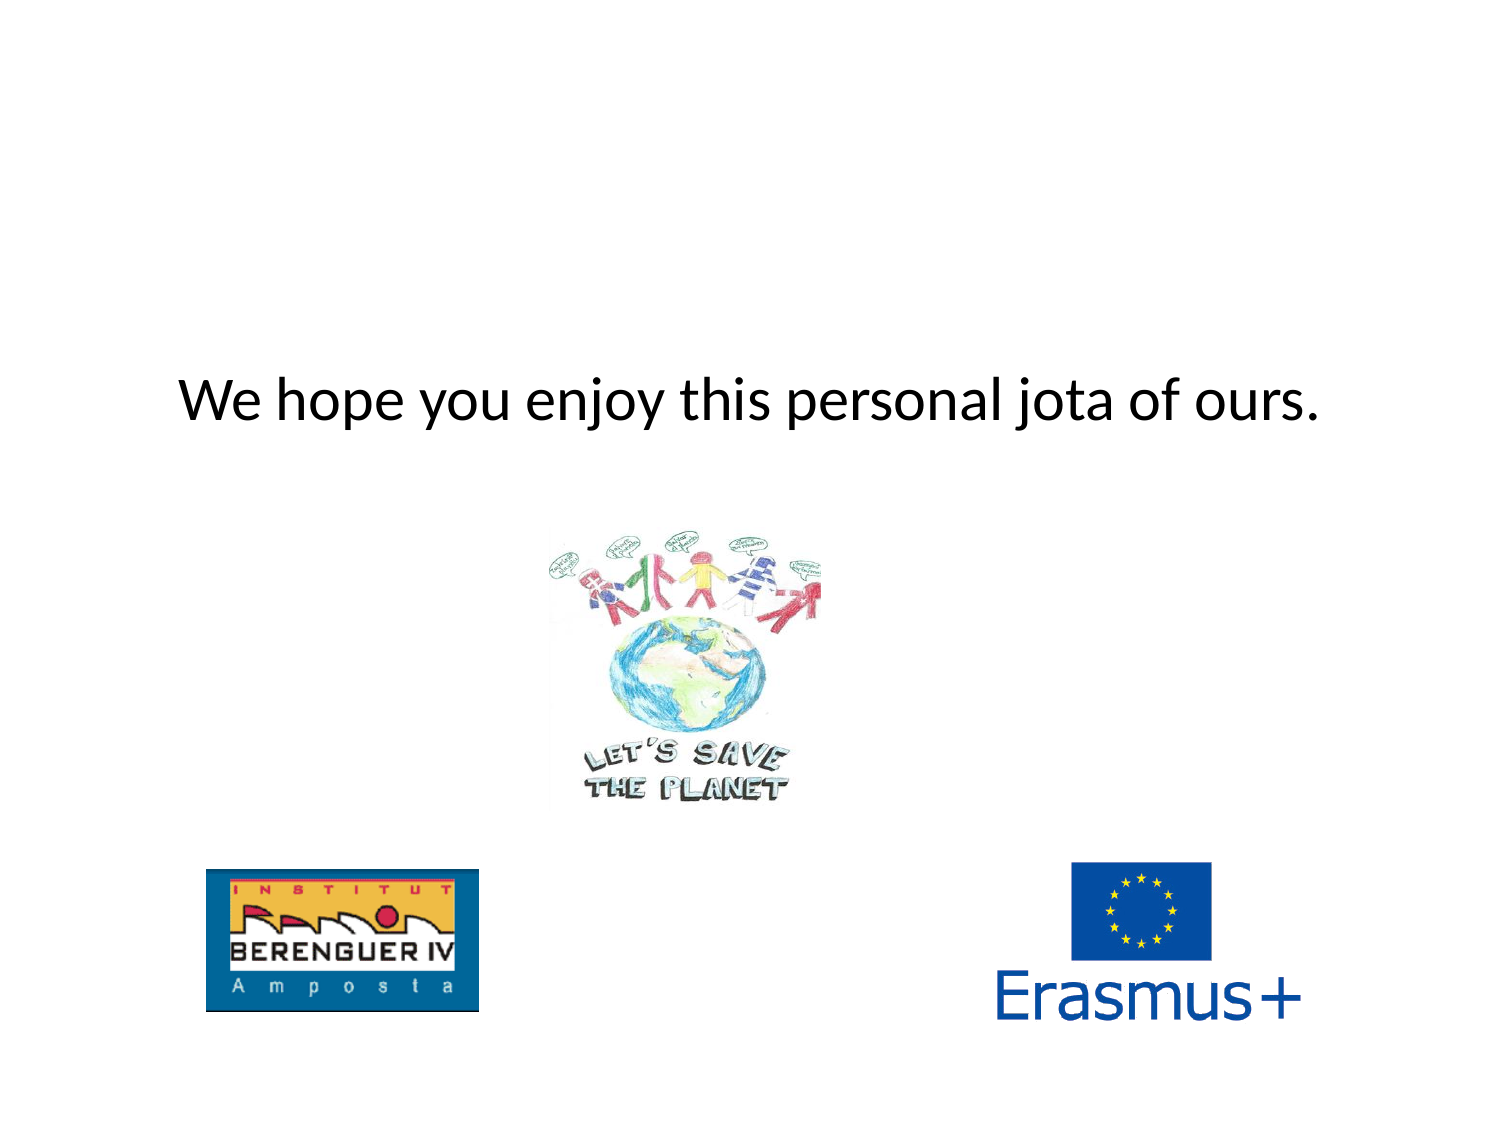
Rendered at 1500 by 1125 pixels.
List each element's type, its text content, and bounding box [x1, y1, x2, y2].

picture [232, 978, 244, 992]
picture [344, 982, 353, 994]
picture [309, 983, 319, 996]
picture [270, 982, 284, 992]
picture [412, 979, 417, 992]
title We hope you enjoy this personal jota of ours. [112, 349, 1388, 591]
picture [548, 526, 822, 811]
picture [378, 982, 387, 994]
picture [444, 982, 452, 993]
picture [231, 879, 454, 970]
picture [985, 833, 1306, 1024]
